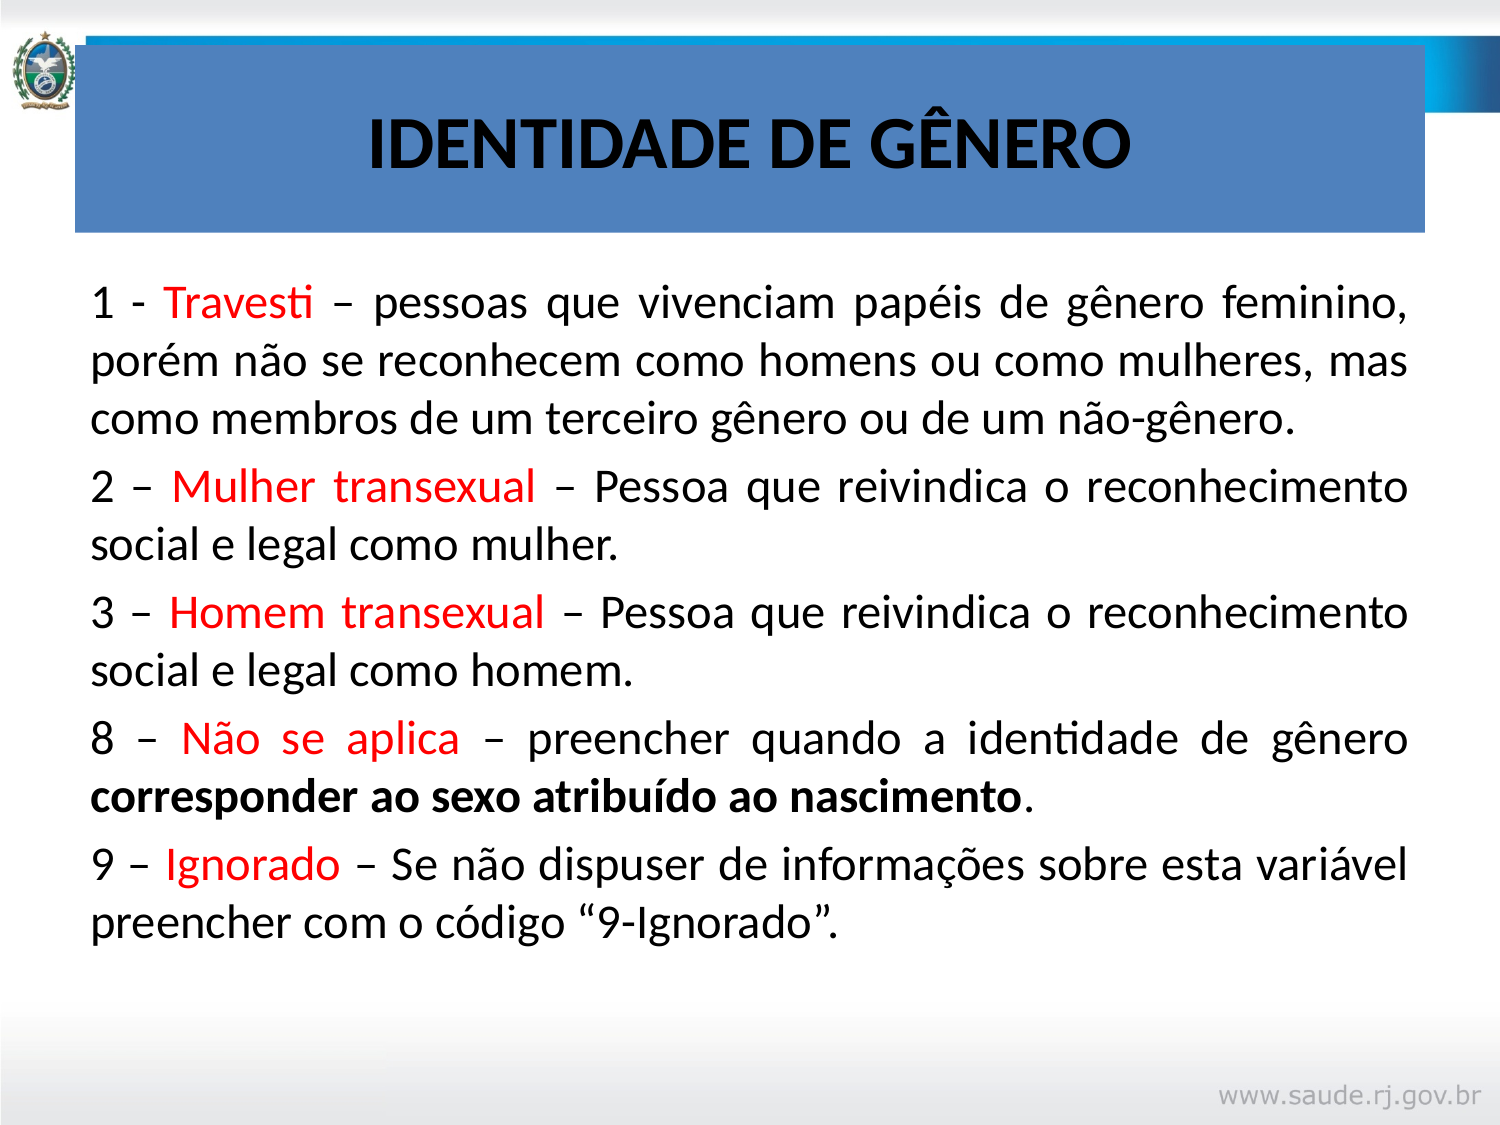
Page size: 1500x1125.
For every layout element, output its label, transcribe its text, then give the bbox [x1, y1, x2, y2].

title IDENTIDADE DE GÊNERO [75, 45, 1425, 233]
list 1 - Travesti – pessoas que vivenciam papéis de gênero feminino, porém não se reconhecem como homens ou como mulheres, mas como membros de um terceiro gênero ou de um não-gênero. 2 – Mulher transexual – Pessoa que reivindica o reconhecimento social e legal como mulher. 3 – Homem transexual – Pessoa que reivindica o reconhecimento social e legal como homem. 8 – Não se aplica – preencher quando a identidade de gênero corresponder ao sexo atribuído ao nascimento. 9 – Ignorado – Se não dispuser de informações sobre esta variável preencher com o código “9-Ignorado”. [75, 262, 1425, 1005]
picture [0, 0, 1500, 1125]
